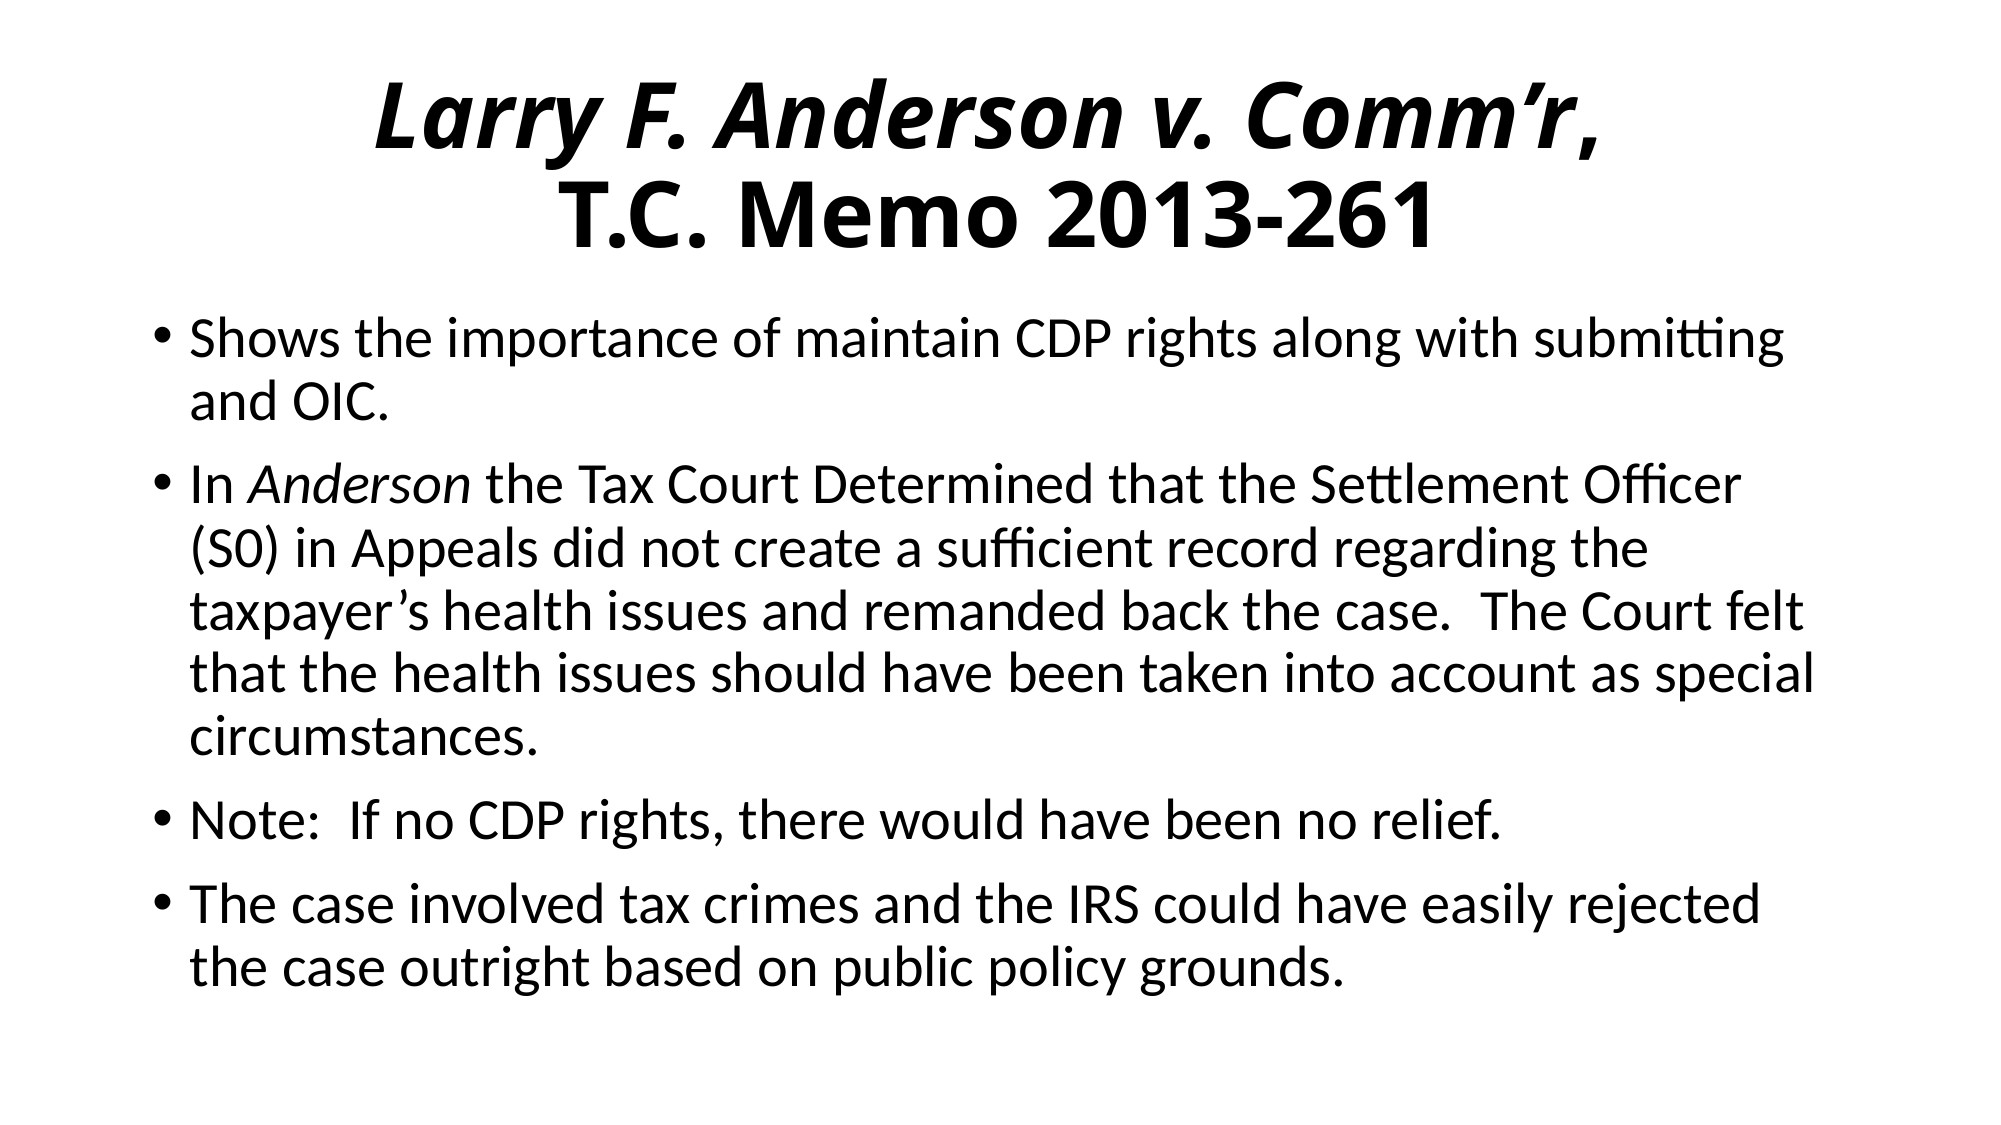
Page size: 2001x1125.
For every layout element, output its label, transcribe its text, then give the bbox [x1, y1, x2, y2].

list Shows the importance of maintain CDP rights along with submitting and OIC. In Anderson the Tax Court Determined that the Settlement Officer (S0) in Appeals did not create a sufficient record regarding the taxpayer’s health issues and remanded back the case. The Court felt that the health issues should have been taken into account as special circumstances. Note: If no CDP rights, there would have been no relief. The case involved tax crimes and the IRS could have easily rejected the case outright based on public policy grounds. [137, 299, 1863, 1014]
title Larry F. Anderson v. Comm’r, T.C. Memo 2013-261 [137, 59, 1863, 278]
